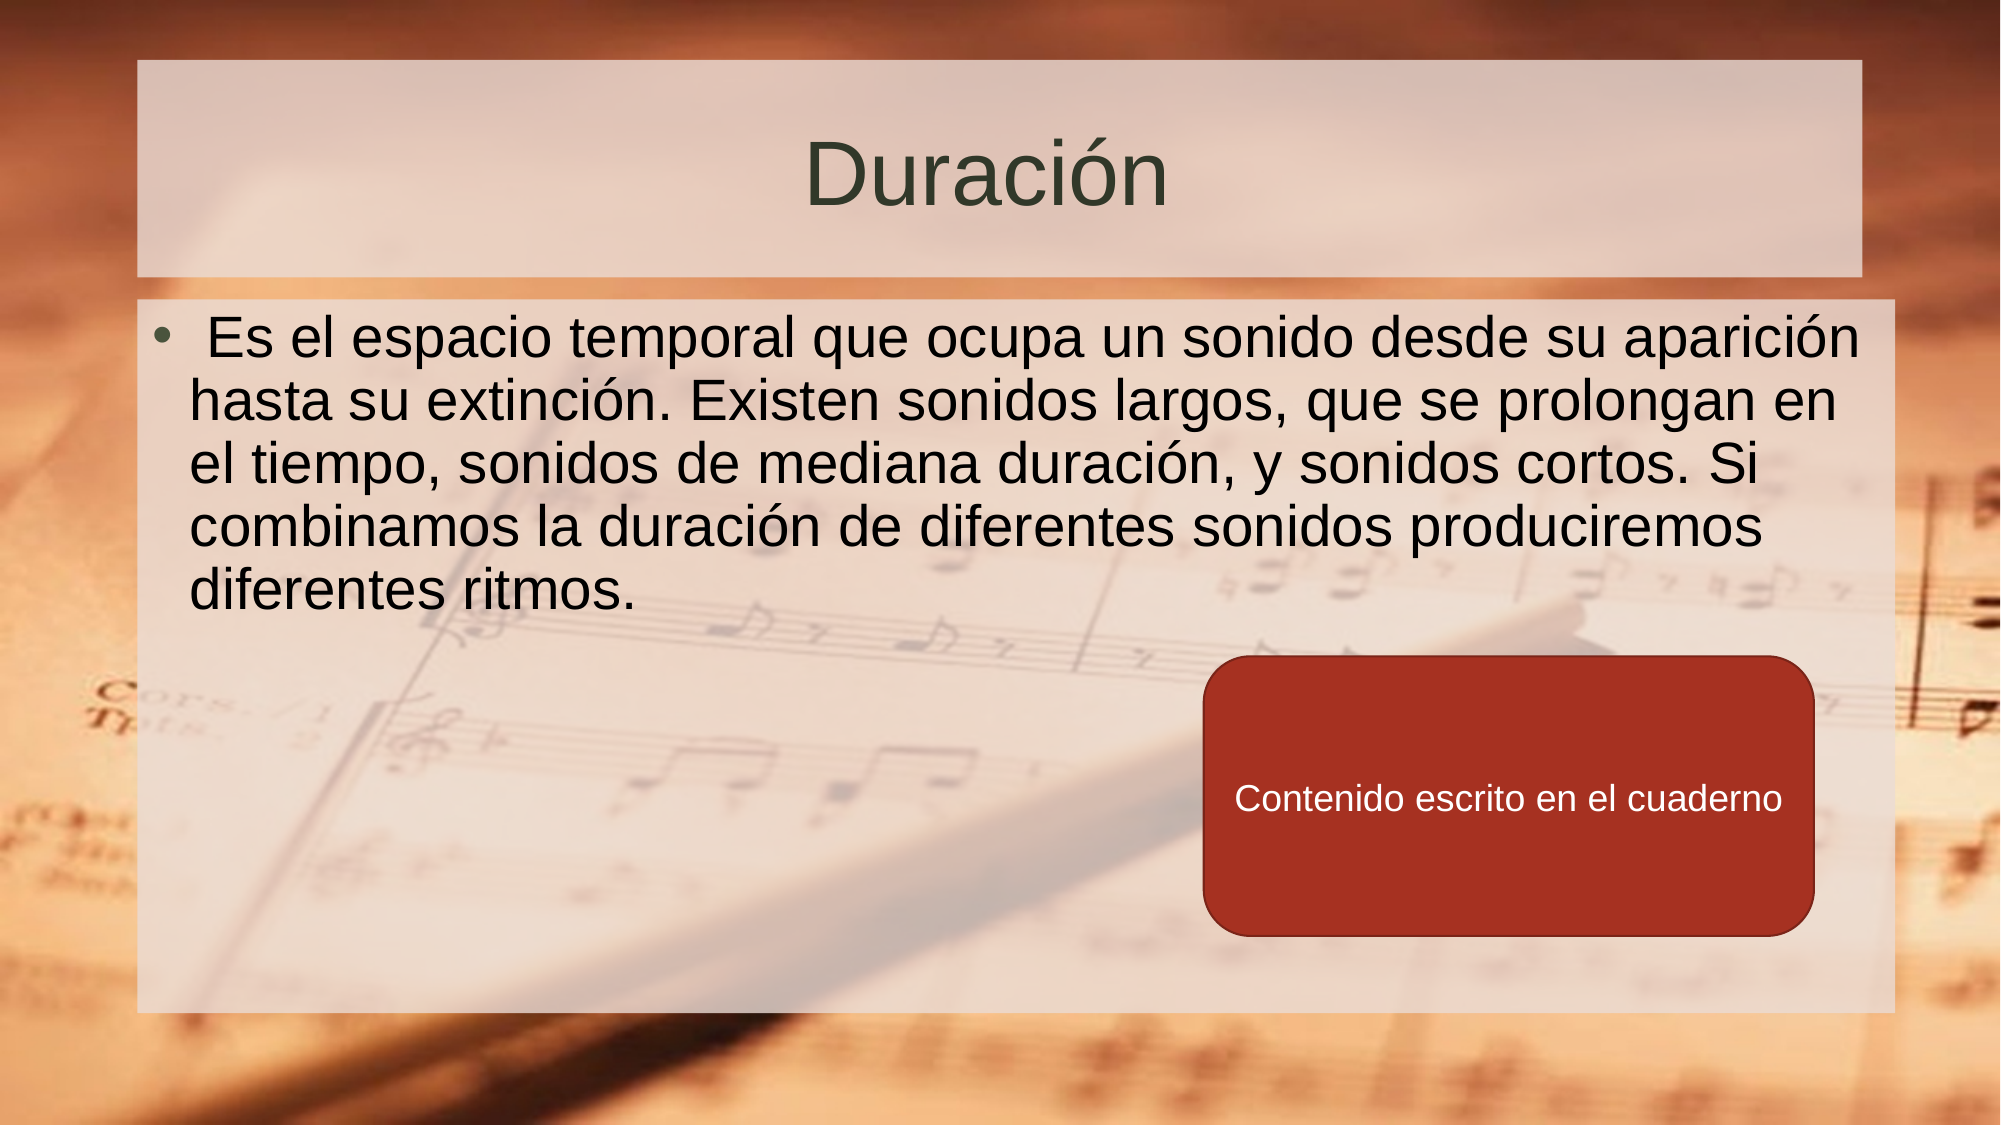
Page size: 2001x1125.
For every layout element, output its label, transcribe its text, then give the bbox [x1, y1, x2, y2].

list Es el espacio temporal que ocupa un sonido desde su aparición hasta su extinción. Existen sonidos largos, que se prolongan en el tiempo, sonidos de mediana duración, y sonidos cortos. Si combinamos la duración de diferentes sonidos produciremos diferentes ritmos. [137, 299, 1896, 1014]
title Duración [137, 59, 1863, 278]
picture [0, 0, 2001, 1125]
text_box Contenido escrito en el cuaderno [1203, 656, 1814, 936]
